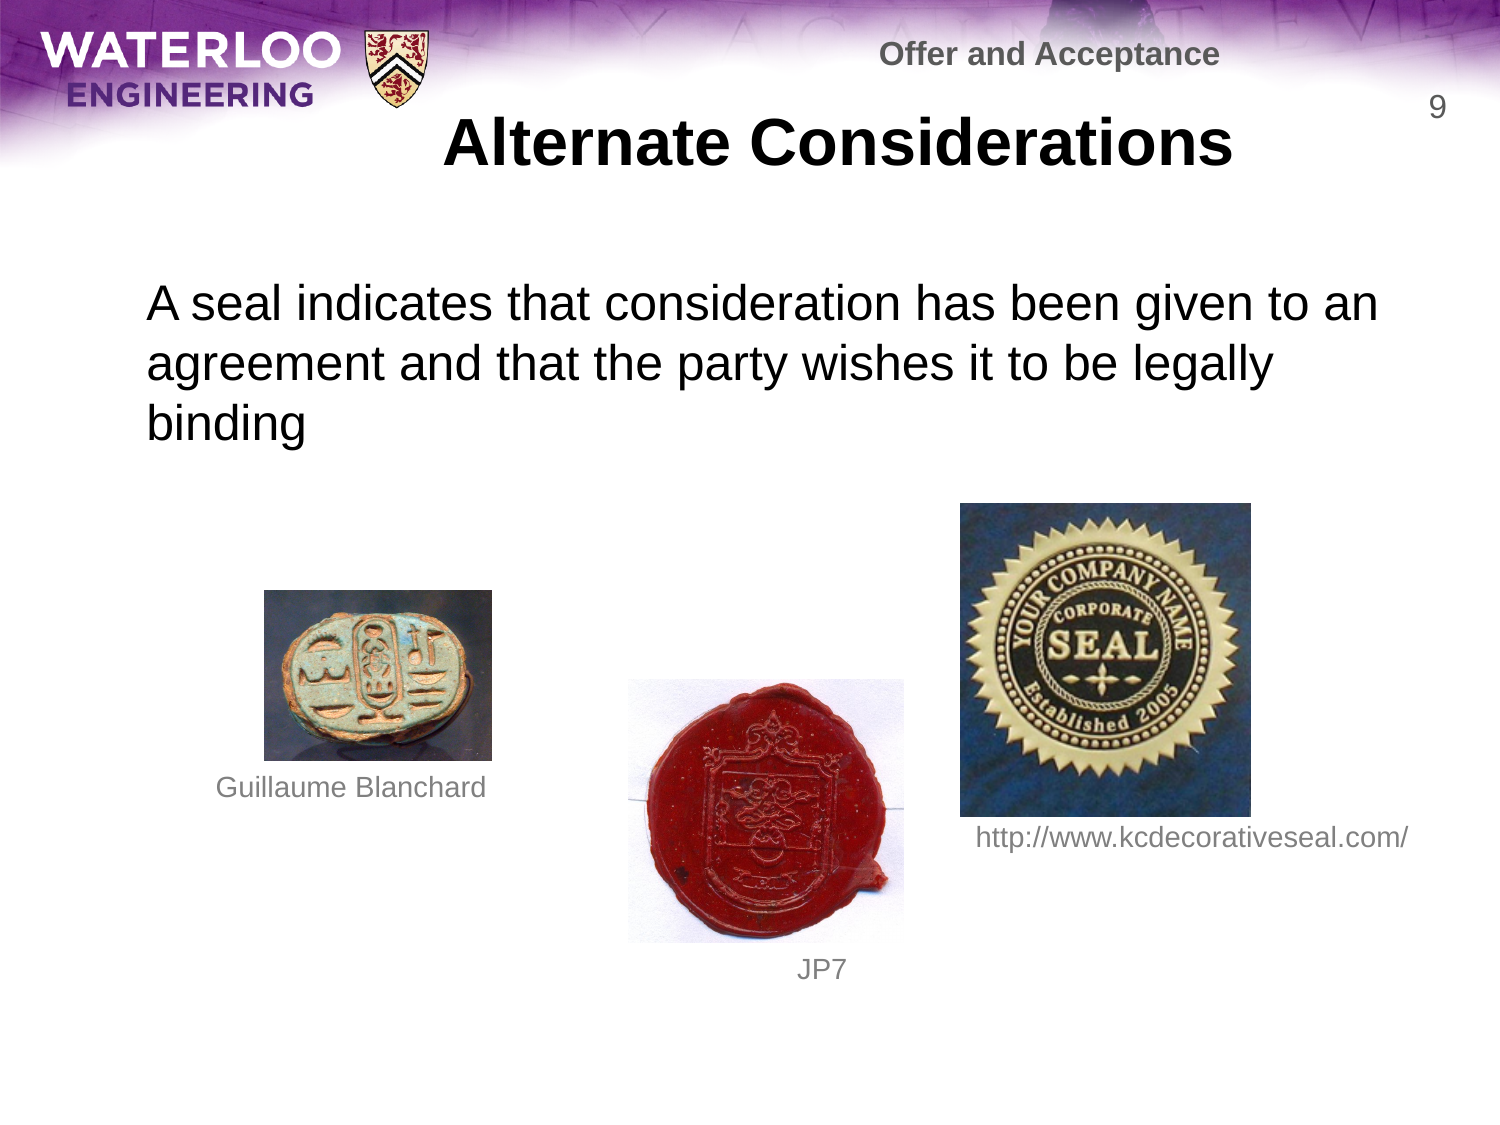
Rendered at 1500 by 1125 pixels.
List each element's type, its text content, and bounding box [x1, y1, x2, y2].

footer Offer and Acceptance [453, 24, 1236, 68]
picture [0, 0, 1500, 1125]
text_box JP7 [782, 951, 863, 993]
title Alternate Considerations [252, 44, 1426, 233]
text_box Guillaume Blanchard [200, 760, 503, 811]
slide_number 9 [1333, 73, 1462, 134]
text_box http://www.kcdecorativeseal.com/ [960, 810, 1425, 861]
list A seal indicates that consideration has been given to an agreement and that the party wishes it to be legally binding [74, 262, 1426, 1020]
